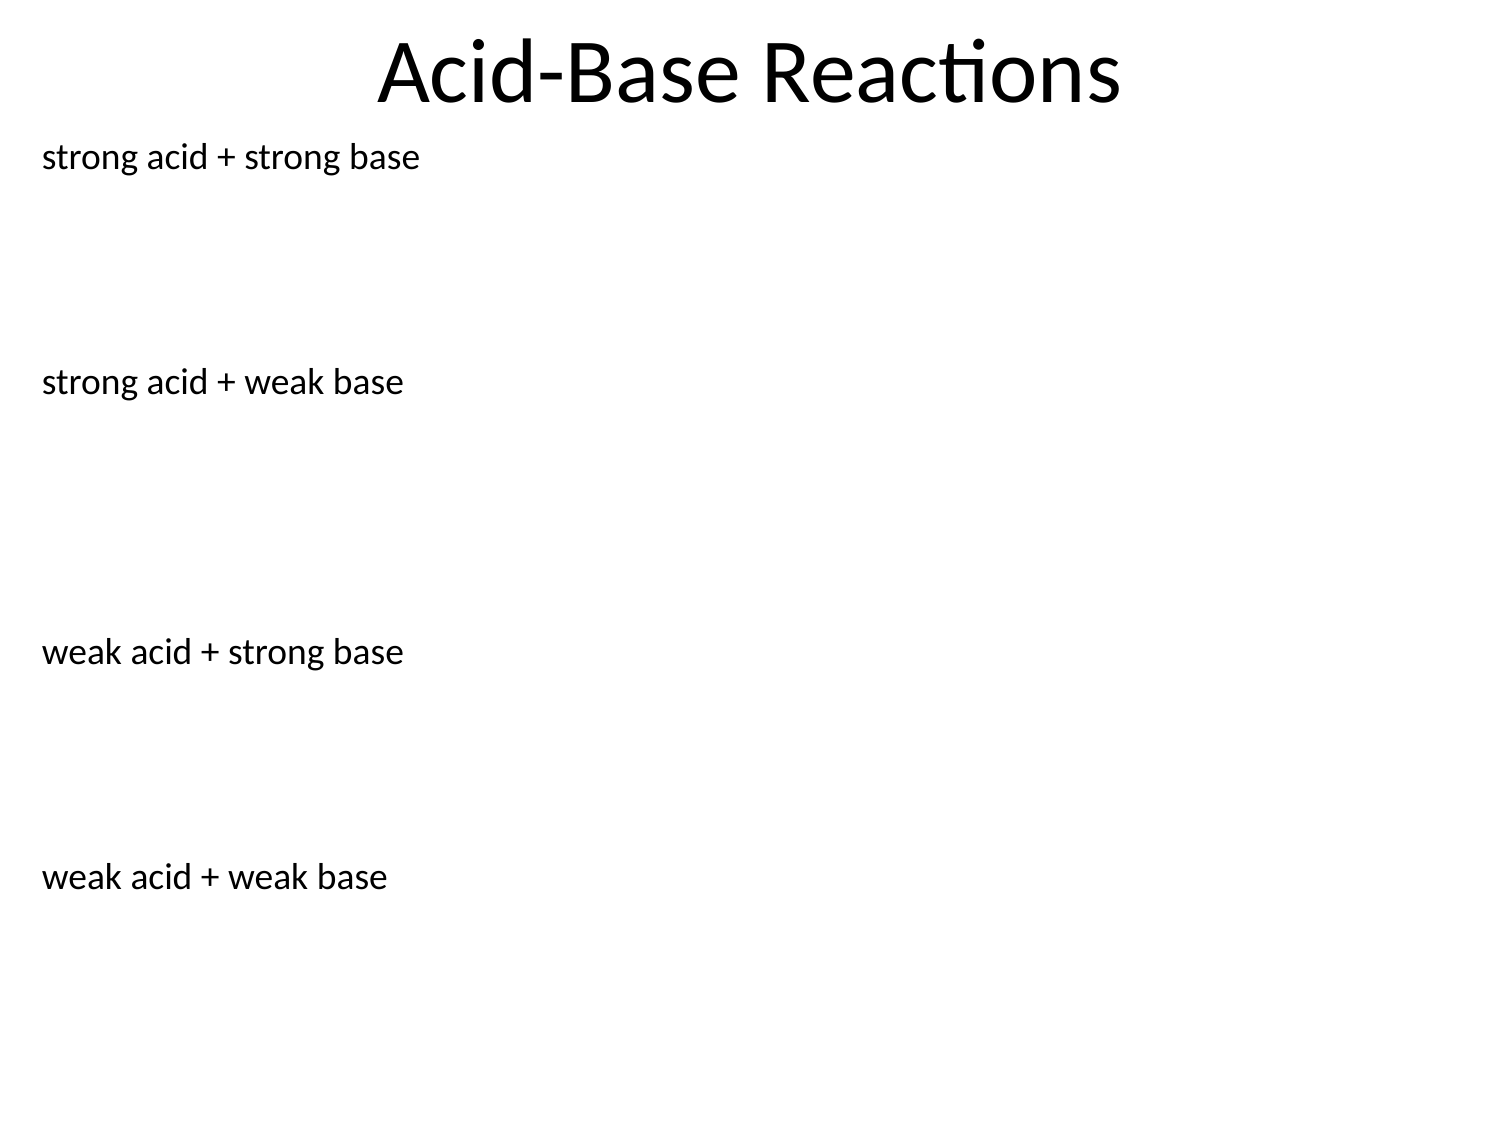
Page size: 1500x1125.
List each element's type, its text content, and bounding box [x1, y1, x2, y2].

text_box strong acid + strong base strong acid + weak base weak acid + strong base weak acid + weak base [27, 124, 436, 905]
title Acid-Base Reactions [75, 7, 1425, 125]
